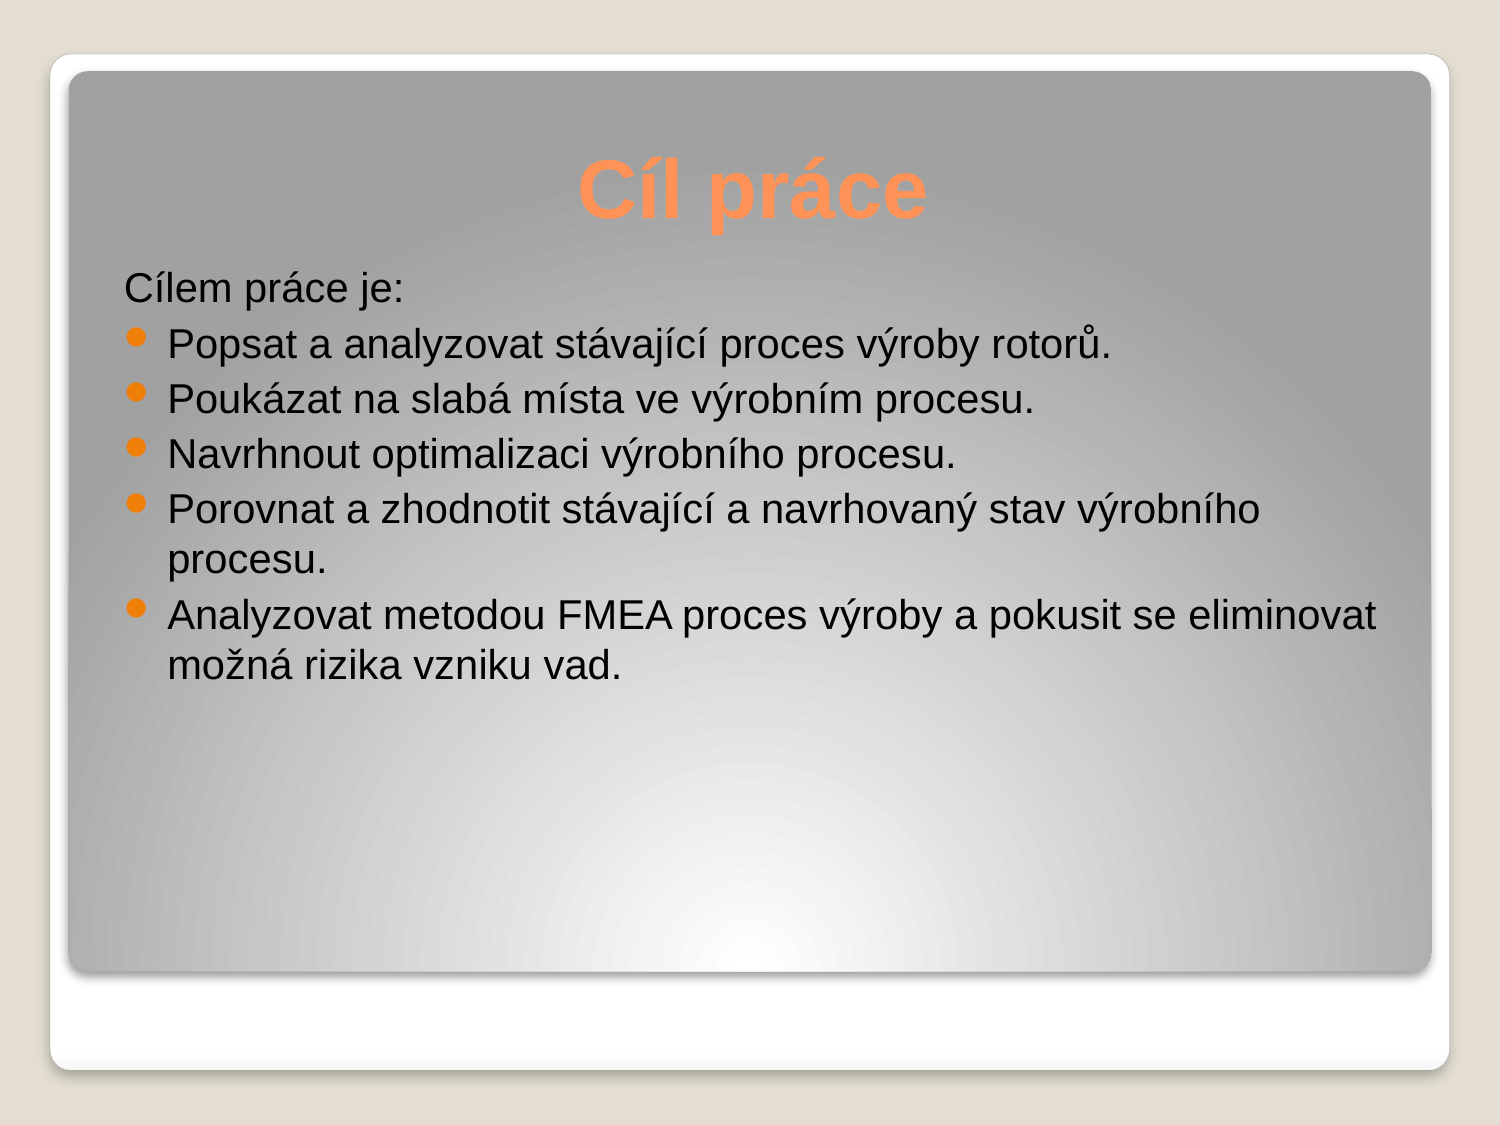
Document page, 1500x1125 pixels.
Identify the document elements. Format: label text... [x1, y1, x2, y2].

list Cílem práce je: Popsat a analyzovat stávající proces výroby rotorů. Poukázat na slabá místa ve výrobním procesu. Navrhnout optimalizaci výrobního procesu. Porovnat a zhodnotit stávající a navrhovaný stav výrobního procesu. Analyzovat metodou FMEA proces výroby a pokusit se eliminovat možná rizika vzniku vad. [93, 246, 1437, 856]
title Cíl práce [82, 70, 1425, 243]
